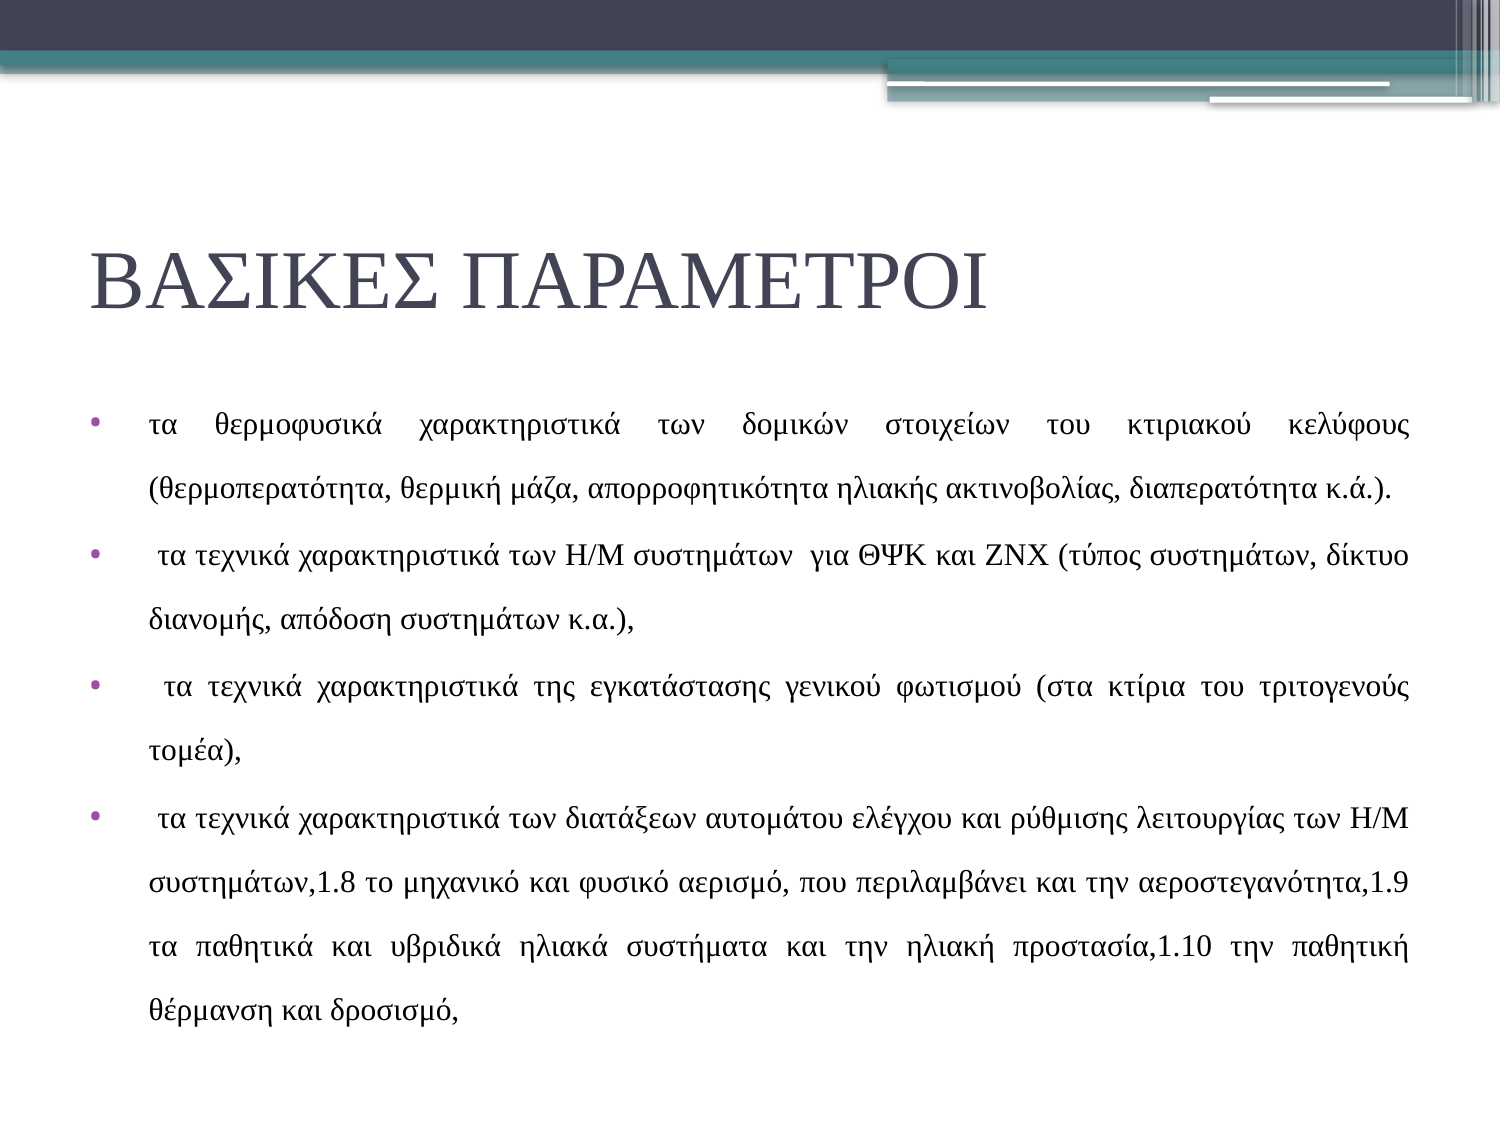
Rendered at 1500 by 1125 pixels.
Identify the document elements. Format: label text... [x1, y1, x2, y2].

title ΒΑΣΙΚΕΣ ΠΑΡΑΜΕΤΡΟΙ [75, 187, 1425, 363]
list τα θερμοφυσικά χαρακτηριστικά των δομικών στοιχείων του κτιριακού κελύφους (θερμοπερατότητα, θερμική μάζα, απορροφητικότητα ηλιακής ακτινοβολίας, διαπερατότητα κ.ά.). τα τεχνικά χαρακτηριστικά των Η/Μ συστημάτων για ΘΨΚ και ΖΝΧ (τύπος συστημάτων, δίκτυο διανομής, απόδοση συστημάτων κ.α.), τα τεχνικά χαρακτηριστικά της εγκατάστασης γενικού φωτισμού (στα κτίρια του τριτογενούς τομέα), τα τεχνικά χαρακτηριστικά των διατάξεων αυτομάτου ελέγχου και ρύθμισης λειτουργίας των Η/Μ συστημάτων,1.8 το μηχανικό και φυσικό αερισμό, που περιλαμβάνει και την αεροστεγανότητα,1.9 τα παθητικά και υβριδικά ηλιακά συστήματα και την ηλιακή προστασία,1.10 την παθητική θέρμανση και δροσισμό, [75, 368, 1425, 1079]
